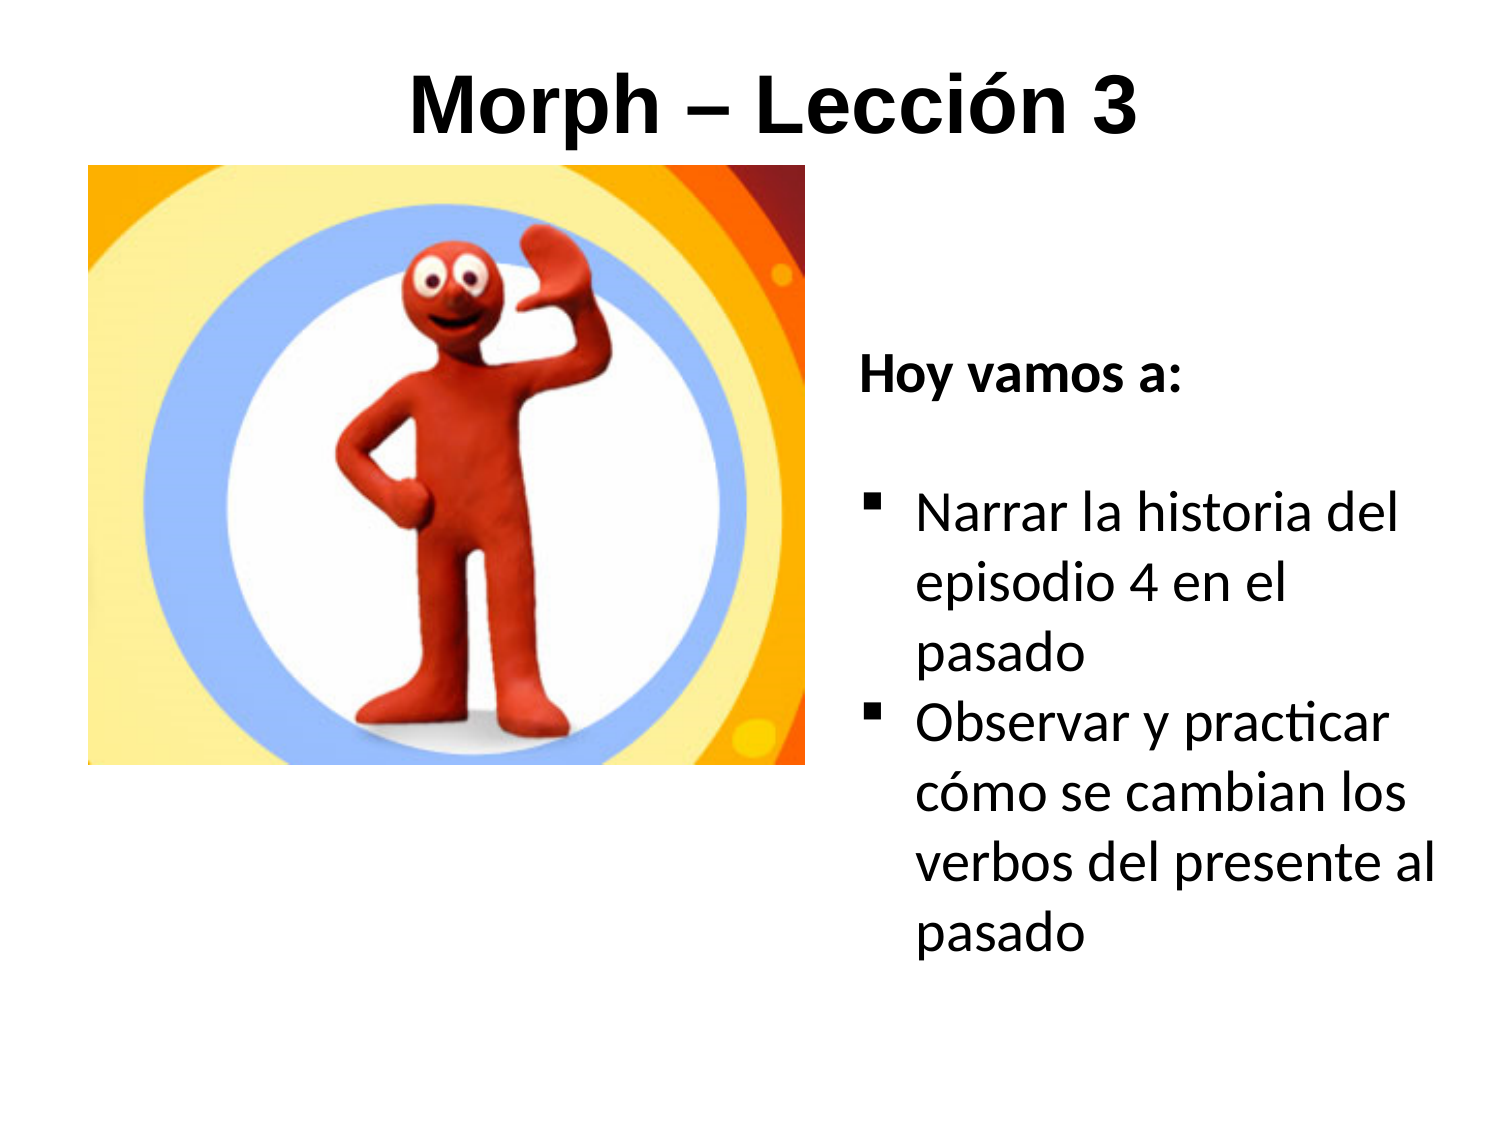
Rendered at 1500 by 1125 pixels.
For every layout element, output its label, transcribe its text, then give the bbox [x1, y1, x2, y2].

picture [88, 165, 806, 765]
text_box Hoy vamos a: Narrar la historia del episodio 4 en el pasado Observar y practicar cómo se cambian los verbos del presente al pasado [844, 326, 1459, 971]
text_box Morph – Lección 3 [88, 42, 1459, 158]
